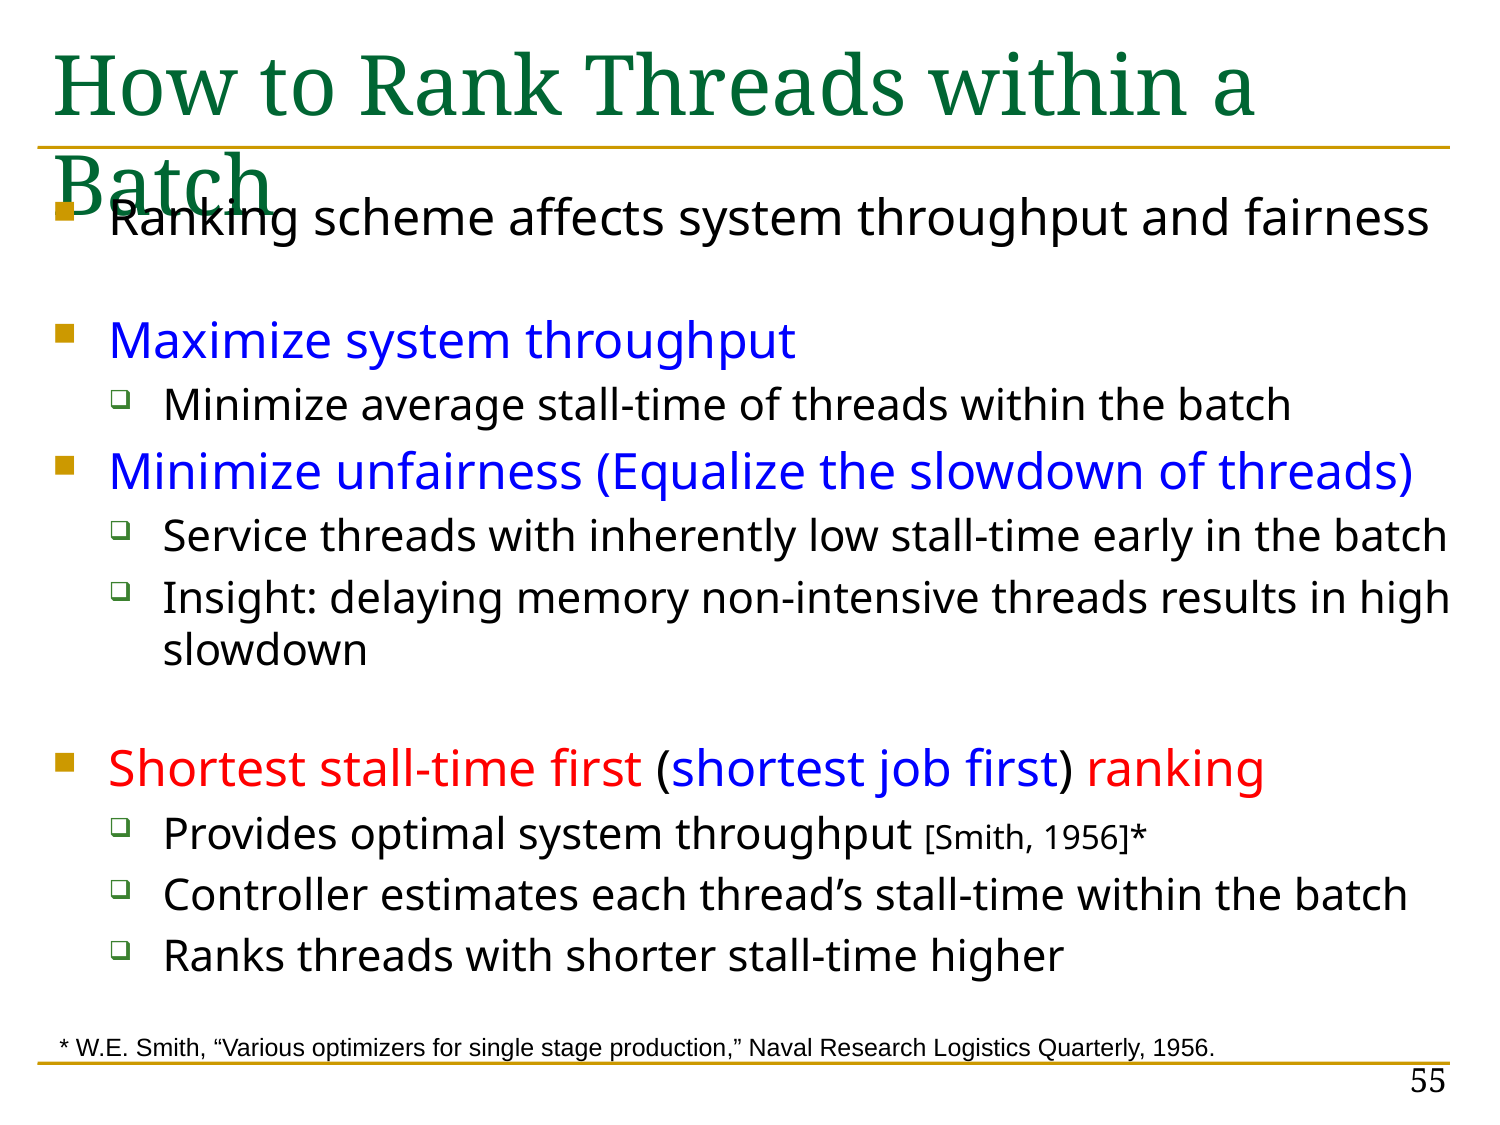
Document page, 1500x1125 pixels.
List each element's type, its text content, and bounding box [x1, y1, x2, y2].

text_box * W.E. Smith, “Various optimizers for single stage production,” Naval Research Logistics Quarterly, 1956. [44, 1024, 1396, 1069]
slide_number 55 [1111, 1036, 1462, 1112]
title How to Rank Threads within a Batch [37, 24, 1450, 178]
list Ranking scheme affects system throughput and fairness Maximize system throughput Minimize average stall-time of threads within the batch Minimize unfairness (Equalize the slowdown of threads) Service threads with inherently low stall-time early in the batch Insight: delaying memory non-intensive threads results in high slowdown Shortest stall-time first (shortest job first) ranking Provides optimal system throughput [Smith, 1956]* Controller estimates each thread’s stall-time within the batch Ranks threads with shorter stall-time higher [37, 178, 1482, 1060]
